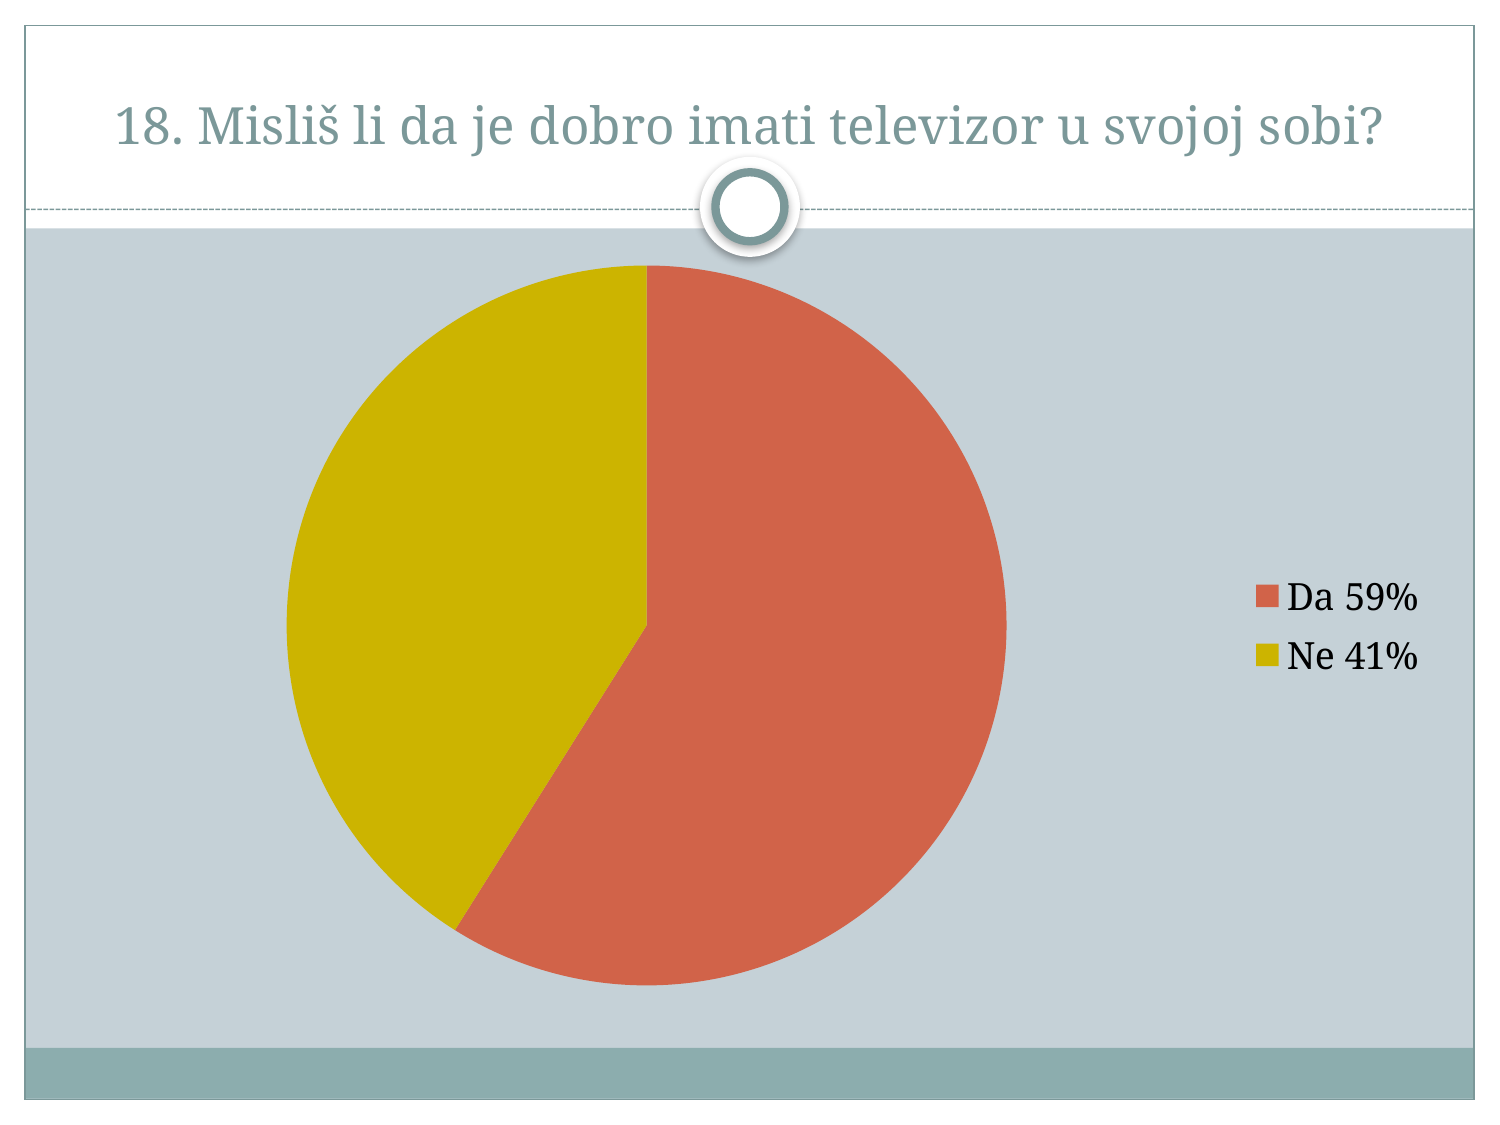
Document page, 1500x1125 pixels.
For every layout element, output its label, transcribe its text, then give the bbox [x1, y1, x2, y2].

chart [49, 250, 1445, 1001]
title 18. Misliš li da je dobro imati televizor u svojoj sobi? [49, 37, 1450, 162]
